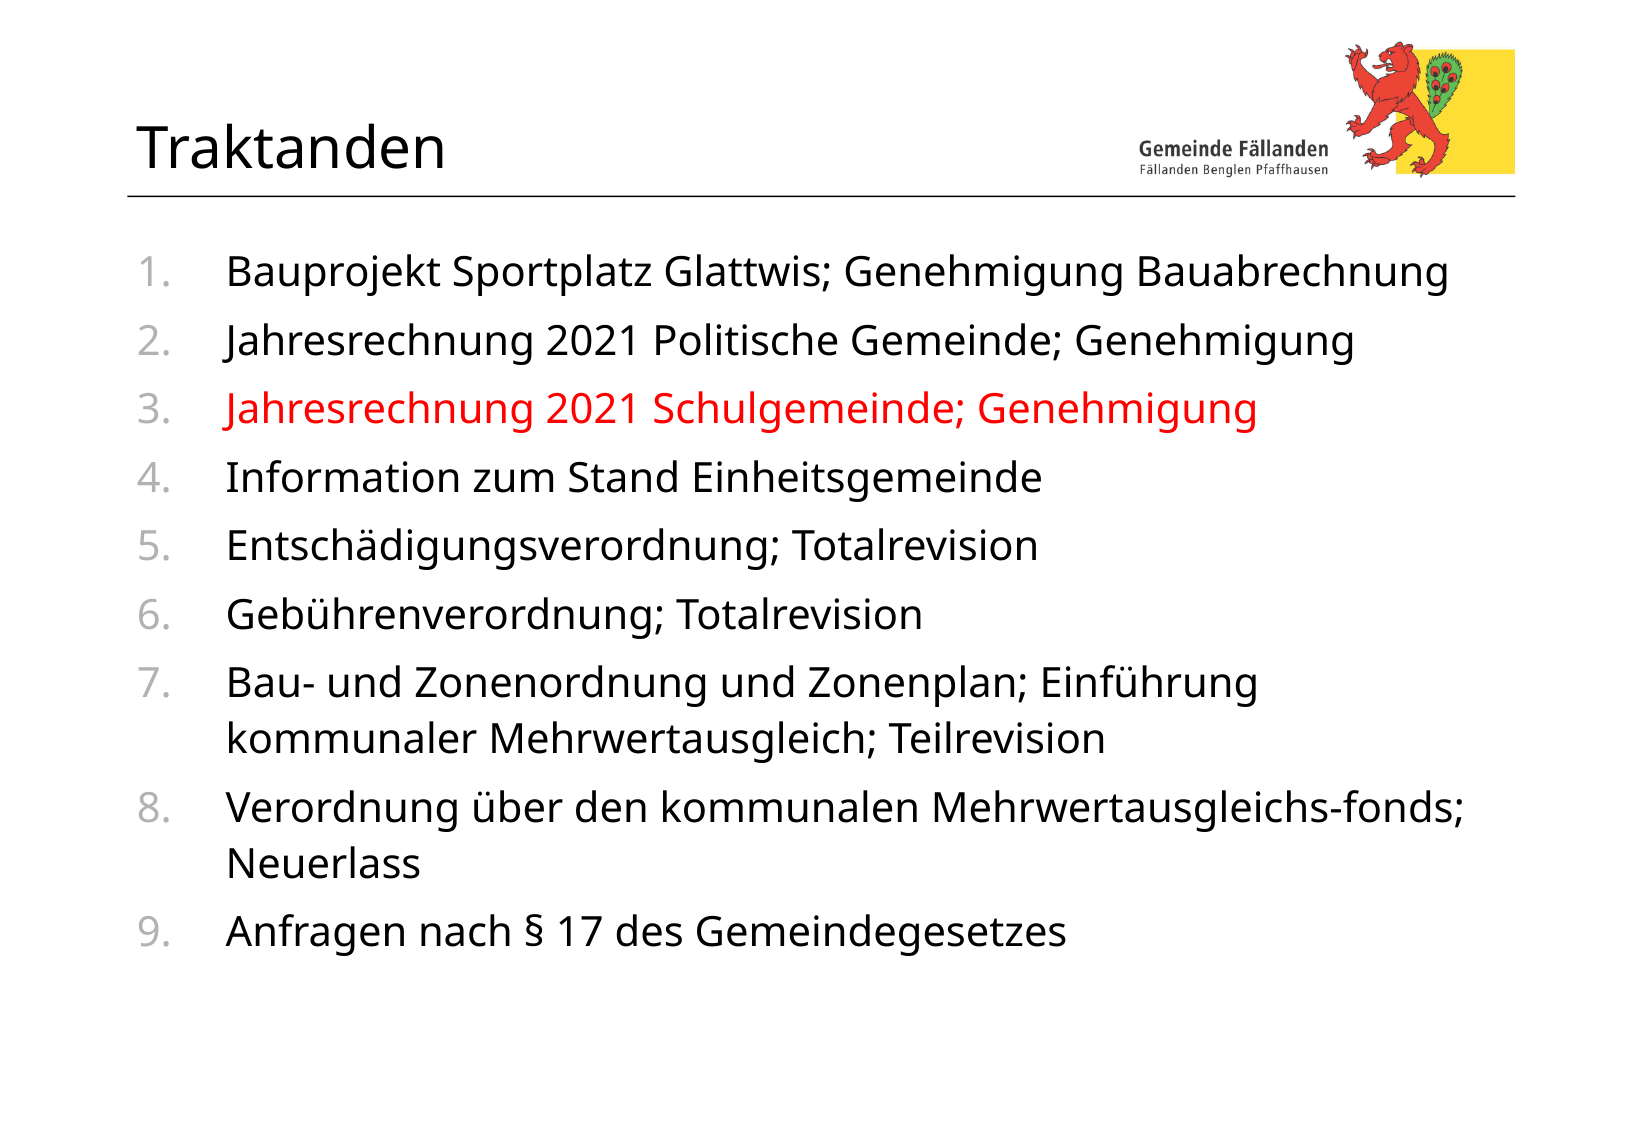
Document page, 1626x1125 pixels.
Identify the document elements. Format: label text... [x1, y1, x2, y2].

title Traktanden [121, 101, 1076, 190]
list Bauprojekt Sportplatz Glattwis; Genehmigung Bauabrechnung Jahresrechnung 2021 Politische Gemeinde; Genehmigung Jahresrechnung 2021 Schulgemeinde; Genehmigung Information zum Stand Einheitsgemeinde Entschädigungsverordnung; Totalrevision Gebührenverordnung; Totalrevision Bau- und Zonenordnung und Zonenplan; Einführung kommunaler Mehrwertausgleich; Teilrevision Verordnung über den kommunalen Mehrwertausgleichs-fonds; Neuerlass Anfragen nach § 17 des Gemeindegesetzes [121, 231, 1504, 965]
picture [1066, 12, 1515, 178]
